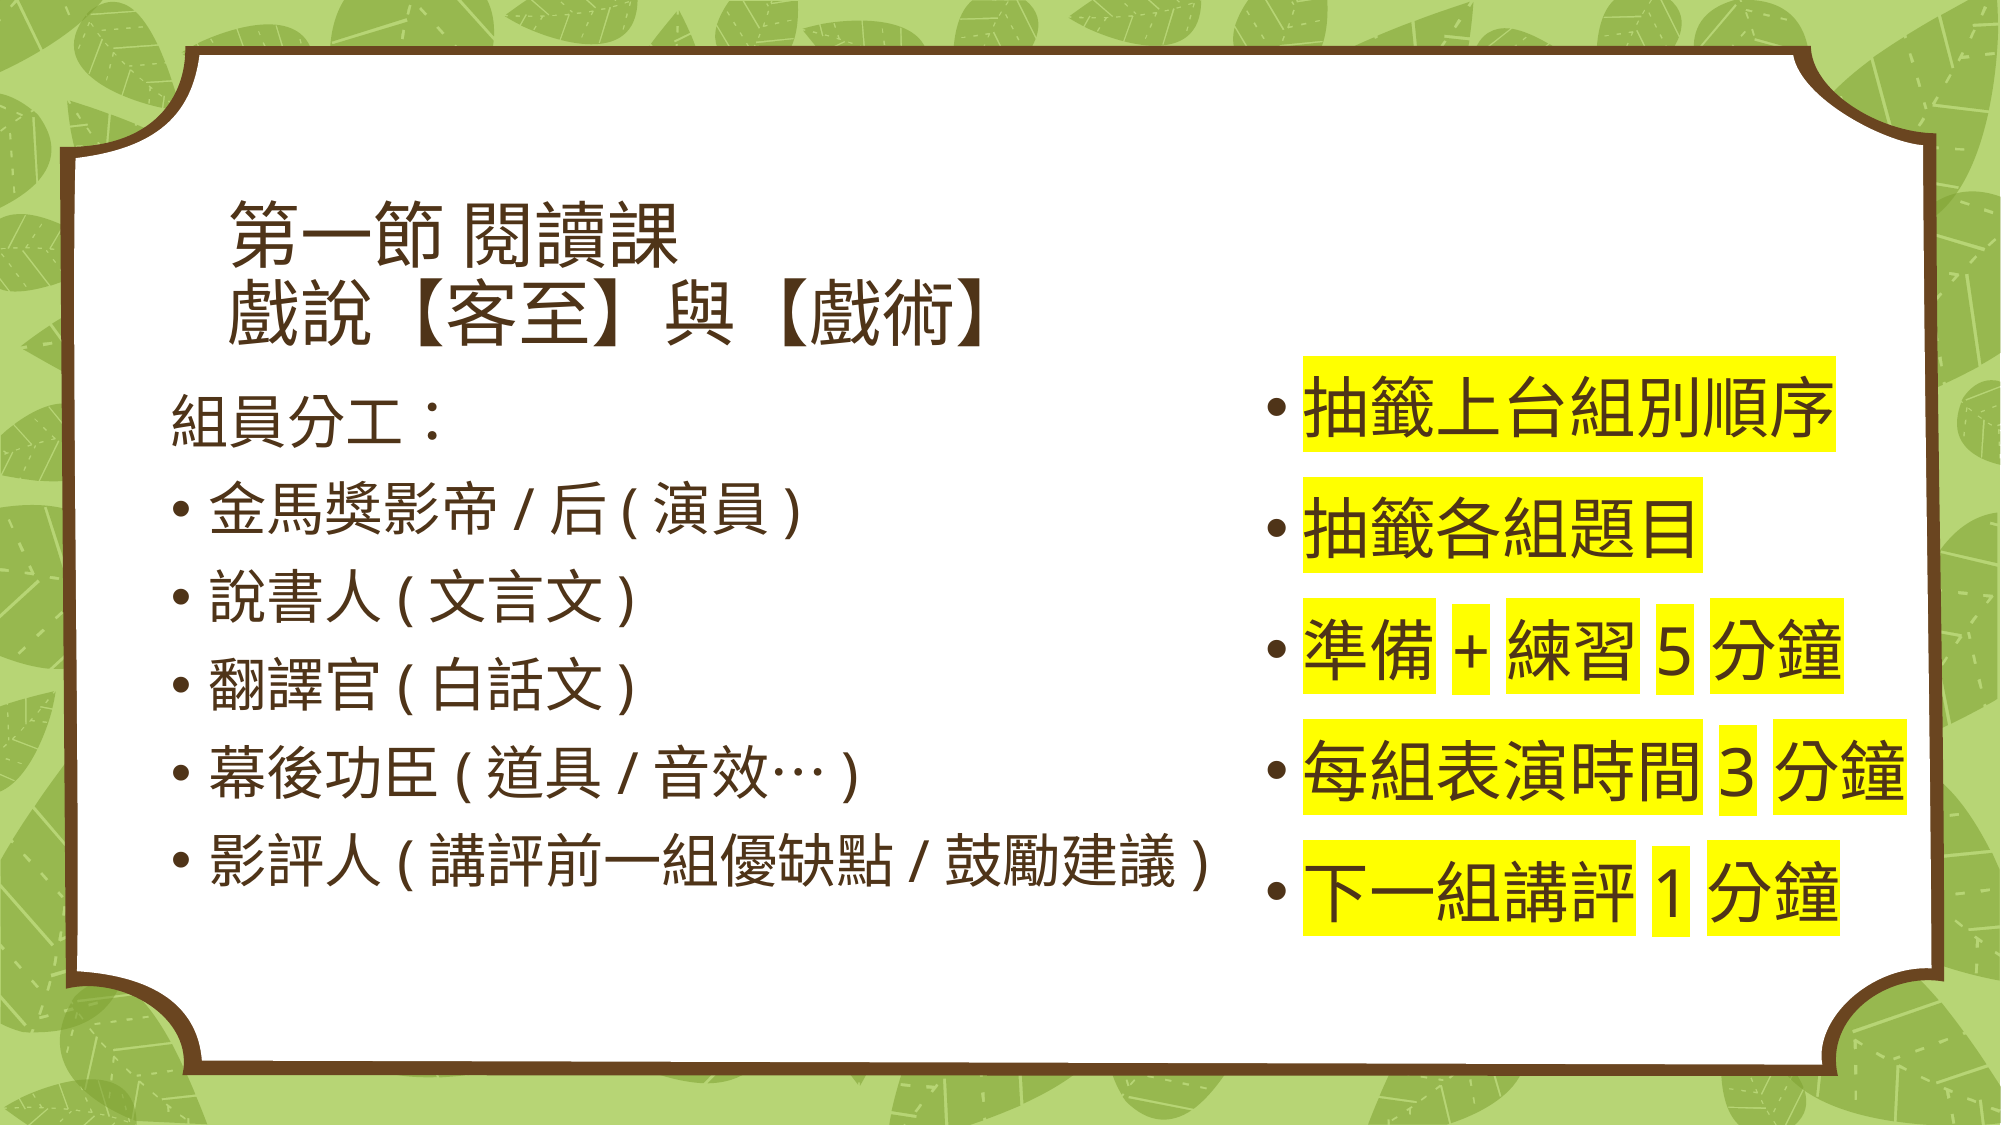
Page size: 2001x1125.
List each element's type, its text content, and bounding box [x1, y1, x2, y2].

list 組員分工： 金馬獎影帝/后(演員) 說書人(文言文) 翻譯官(白話文) 幕後功臣(道具/音效…) 影評人(講評前一組優缺點/鼓勵建議) [155, 385, 1250, 1014]
title 第一節 閱讀課 戲說【客至】與【戲術】 [212, 188, 1788, 364]
list 抽籤上台組別順序 抽籤各組題目 準備+練習5分鐘 每組表演時間3分鐘 下一組講評1分鐘 [1250, 342, 2000, 1014]
